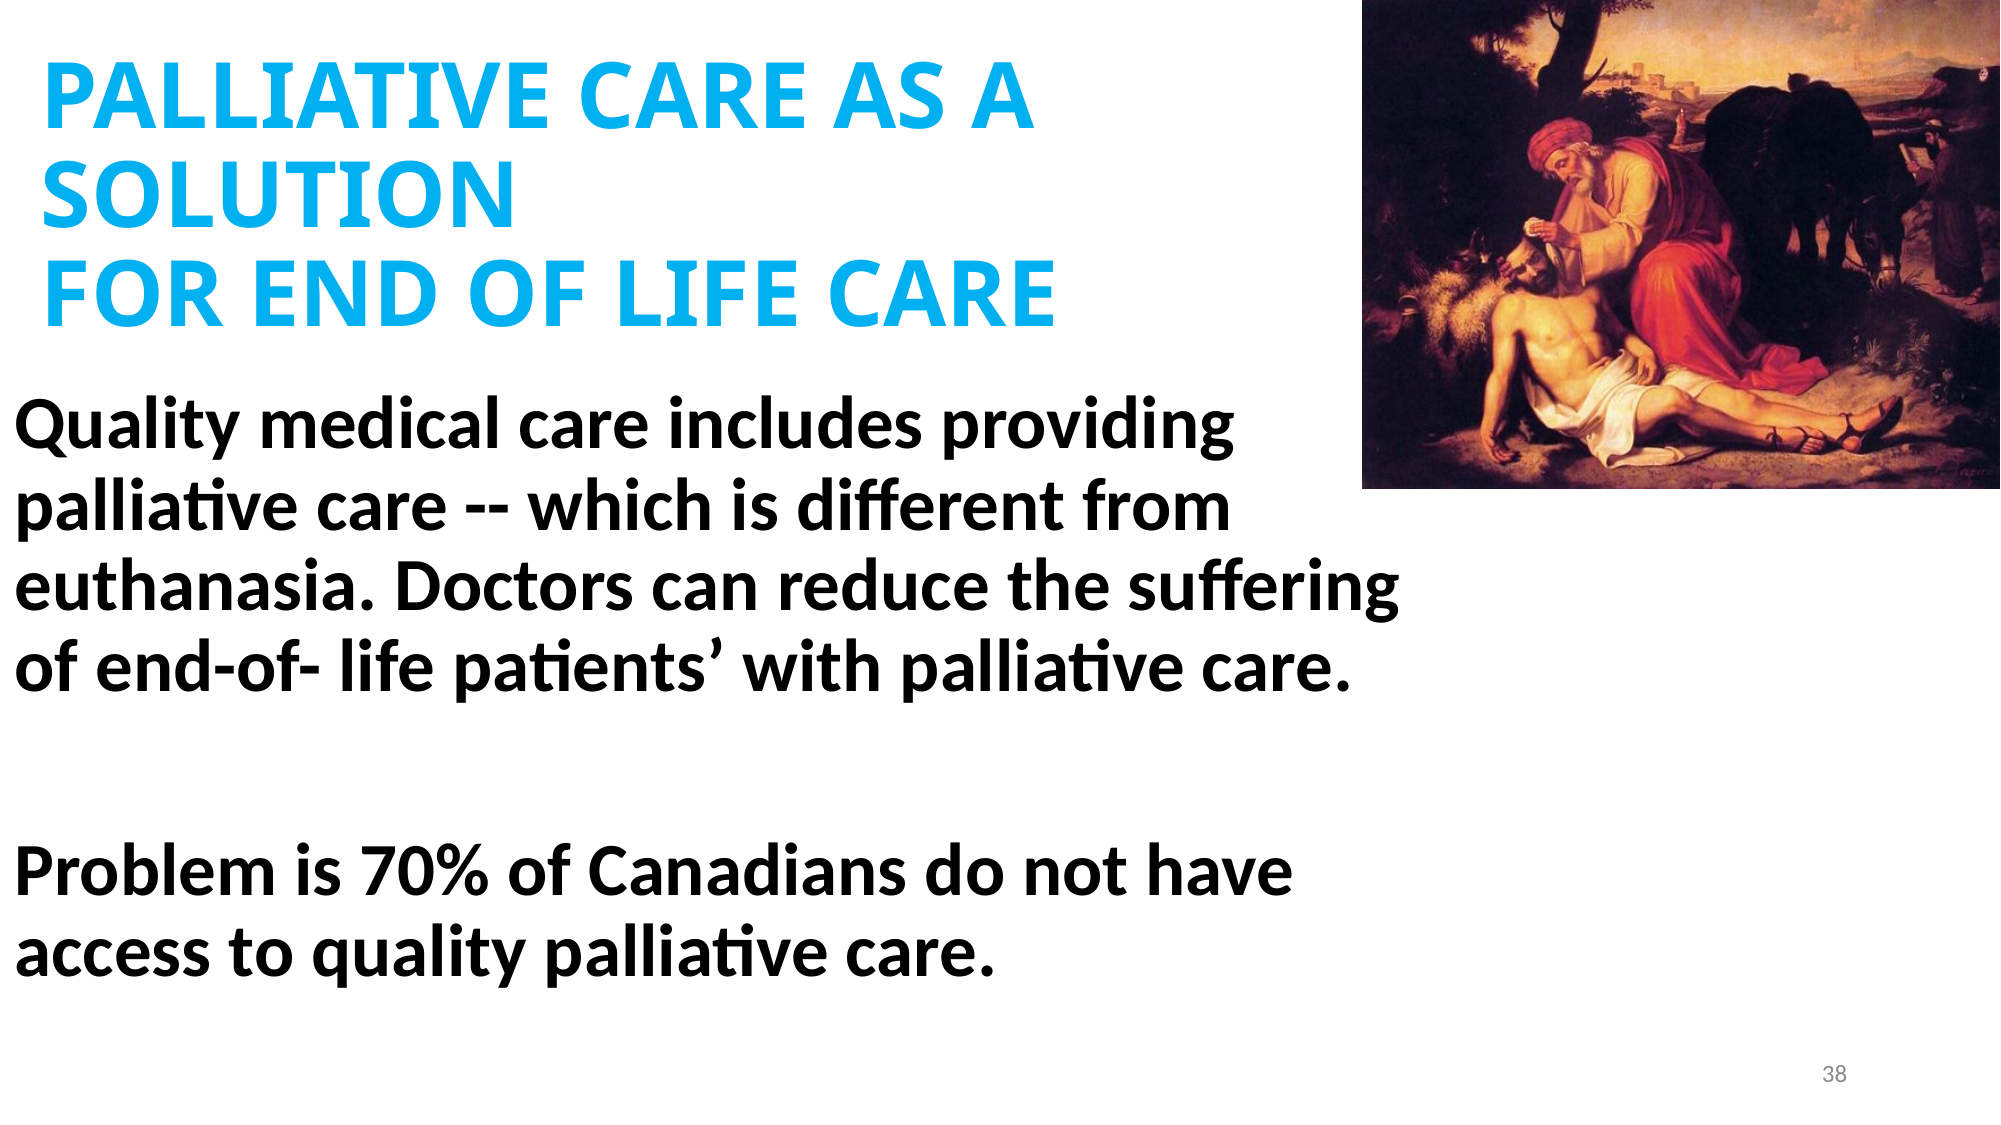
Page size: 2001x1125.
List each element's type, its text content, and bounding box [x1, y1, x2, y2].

list Quality medical care includes providing palliative care -- which is different from euthanasia. Doctors can reduce the suffering of end-of- life patients’ with palliative care. Problem is 70% of Canadians do not have access to quality palliative care. [0, 376, 1427, 1014]
picture [1362, 0, 2000, 489]
slide_number 38 [1412, 1042, 1863, 1103]
title PALLIATIVE CARE AS A SOLUTION FOR END OF LIFE CARE [25, 89, 1362, 307]
